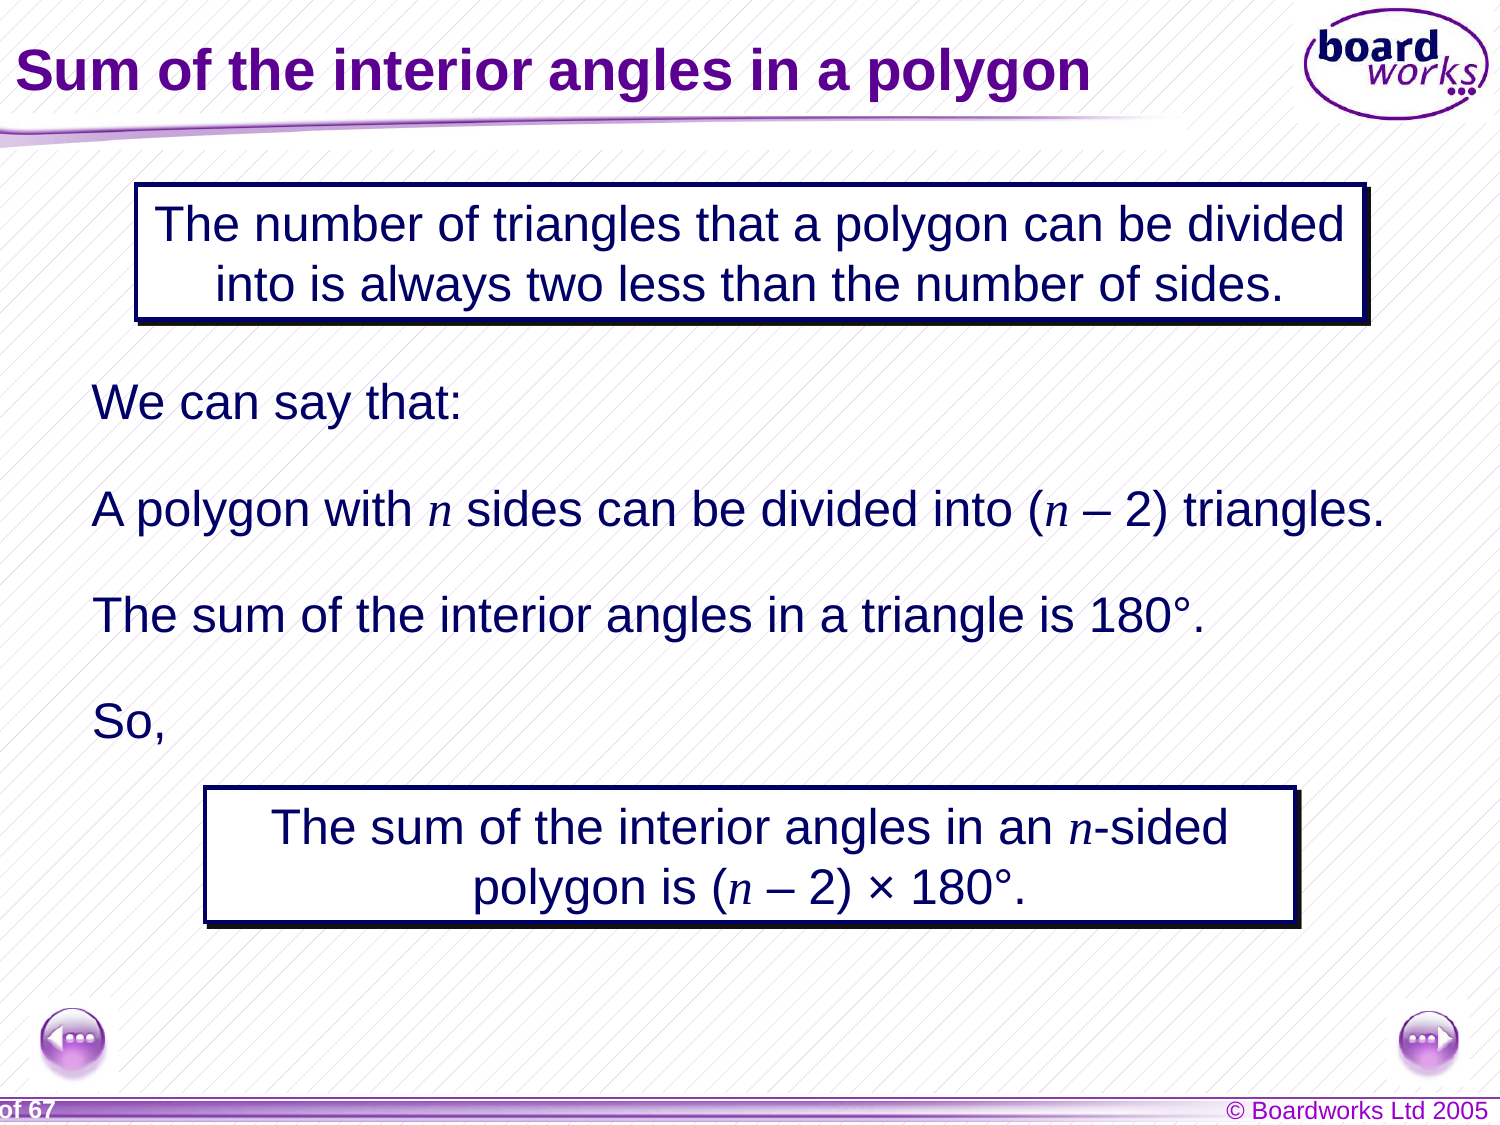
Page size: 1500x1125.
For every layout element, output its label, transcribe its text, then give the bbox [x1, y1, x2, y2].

picture [1293, 0, 1494, 123]
picture [0, 1093, 1500, 1122]
text_box A polygon with n sides can be divided into (n – 2) triangles. [76, 468, 1412, 544]
text_box The number of triangles that a polygon can be divided into is always two less than the number of sides. [135, 184, 1365, 320]
picture [1387, 999, 1471, 1087]
picture [29, 996, 119, 1092]
text_box The sum of the interior angles in an n-sided polygon is (n – 2) × 180°. [204, 787, 1295, 923]
picture [0, 125, 1187, 150]
picture [2, 1107, 10, 1116]
title Sum of the interior angles in a polygon [0, 24, 1275, 125]
text_box So, [77, 681, 182, 756]
text_box We can say that: [76, 362, 1412, 438]
text_box The sum of the interior angles in a triangle is 180°. [77, 574, 1223, 650]
